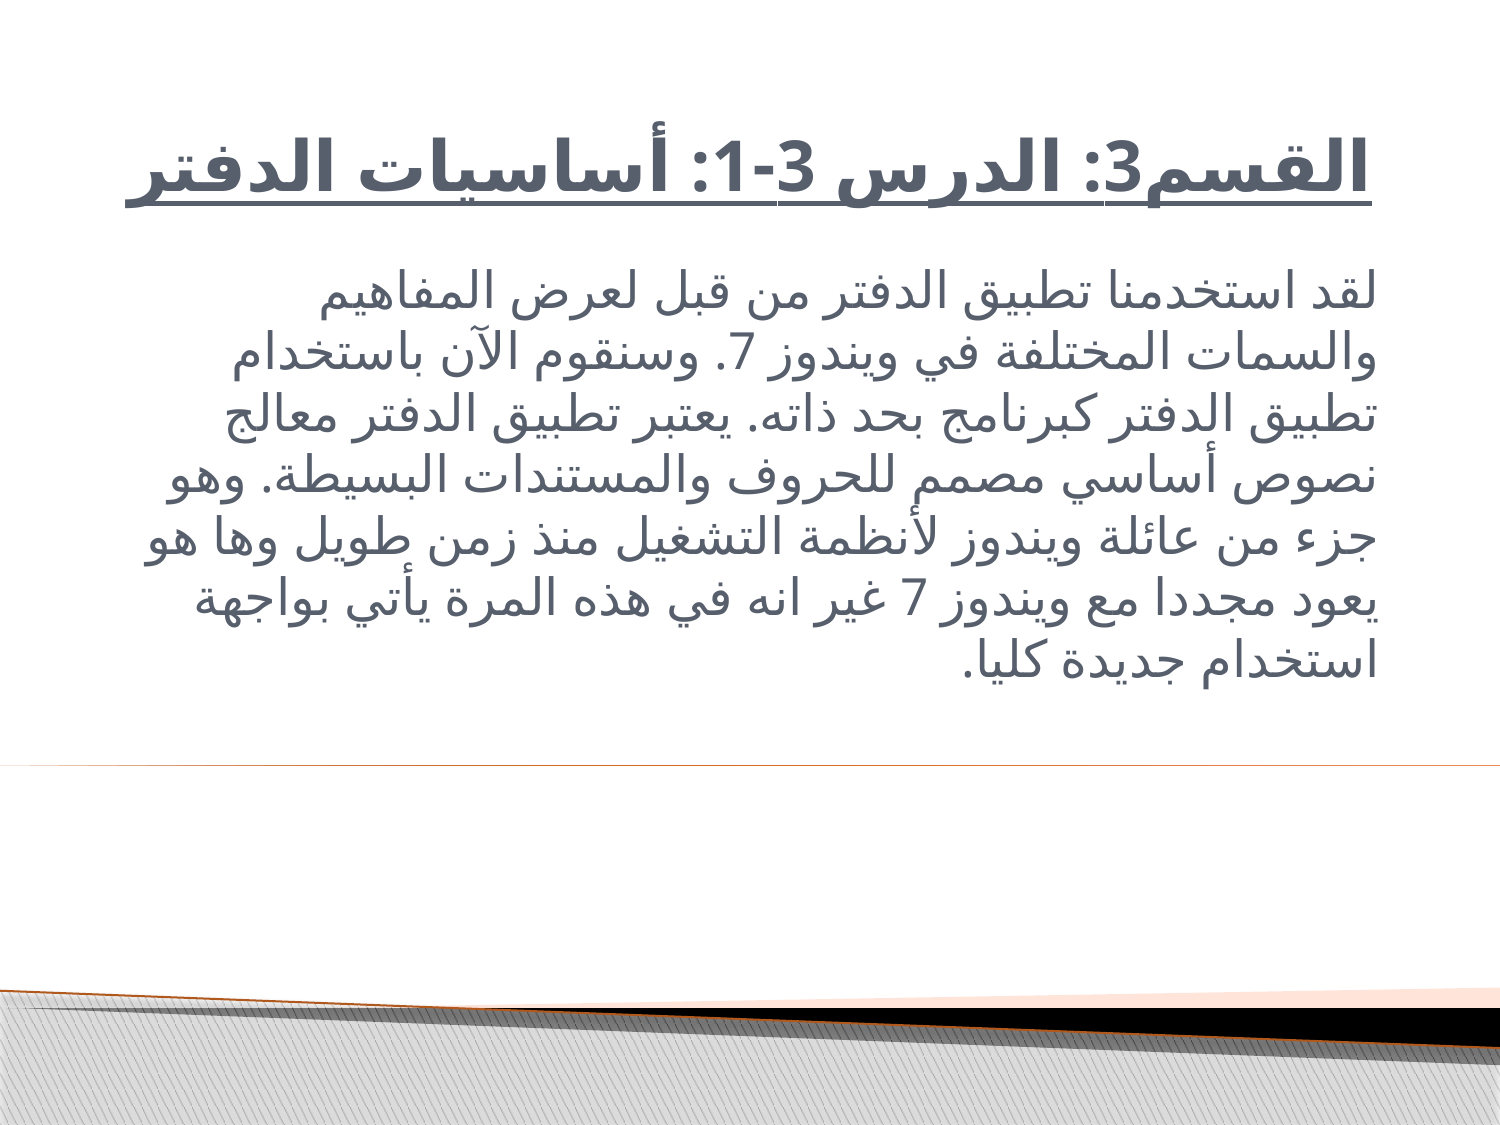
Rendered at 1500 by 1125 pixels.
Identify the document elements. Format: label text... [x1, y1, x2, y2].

picture [5, 1008, 1500, 1066]
subtitle لقد استخدمنا تطبيق الدفتر من قبل لعرض المفاهيم والسمات المختلفة في ويندوز 7. وسنقوم الآن باستخدام تطبيق الدفتر كبرنامج بحد ذاته. يعتبر تطبيق الدفتر معالج نصوص أساسي مصمم للحروف والمستندات البسيطة. وهو جزء من عائلة ويندوز لأنظمة التشغيل منذ زمن طويل وها هو يعود مجددا مع ويندوز 7 غير انه في هذه المرة يأتي بواجهة استخدام جديدة كليا. [112, 249, 1388, 700]
title القسم3: الدرس 3-1: أساسيات الدفتر [112, 37, 1388, 213]
